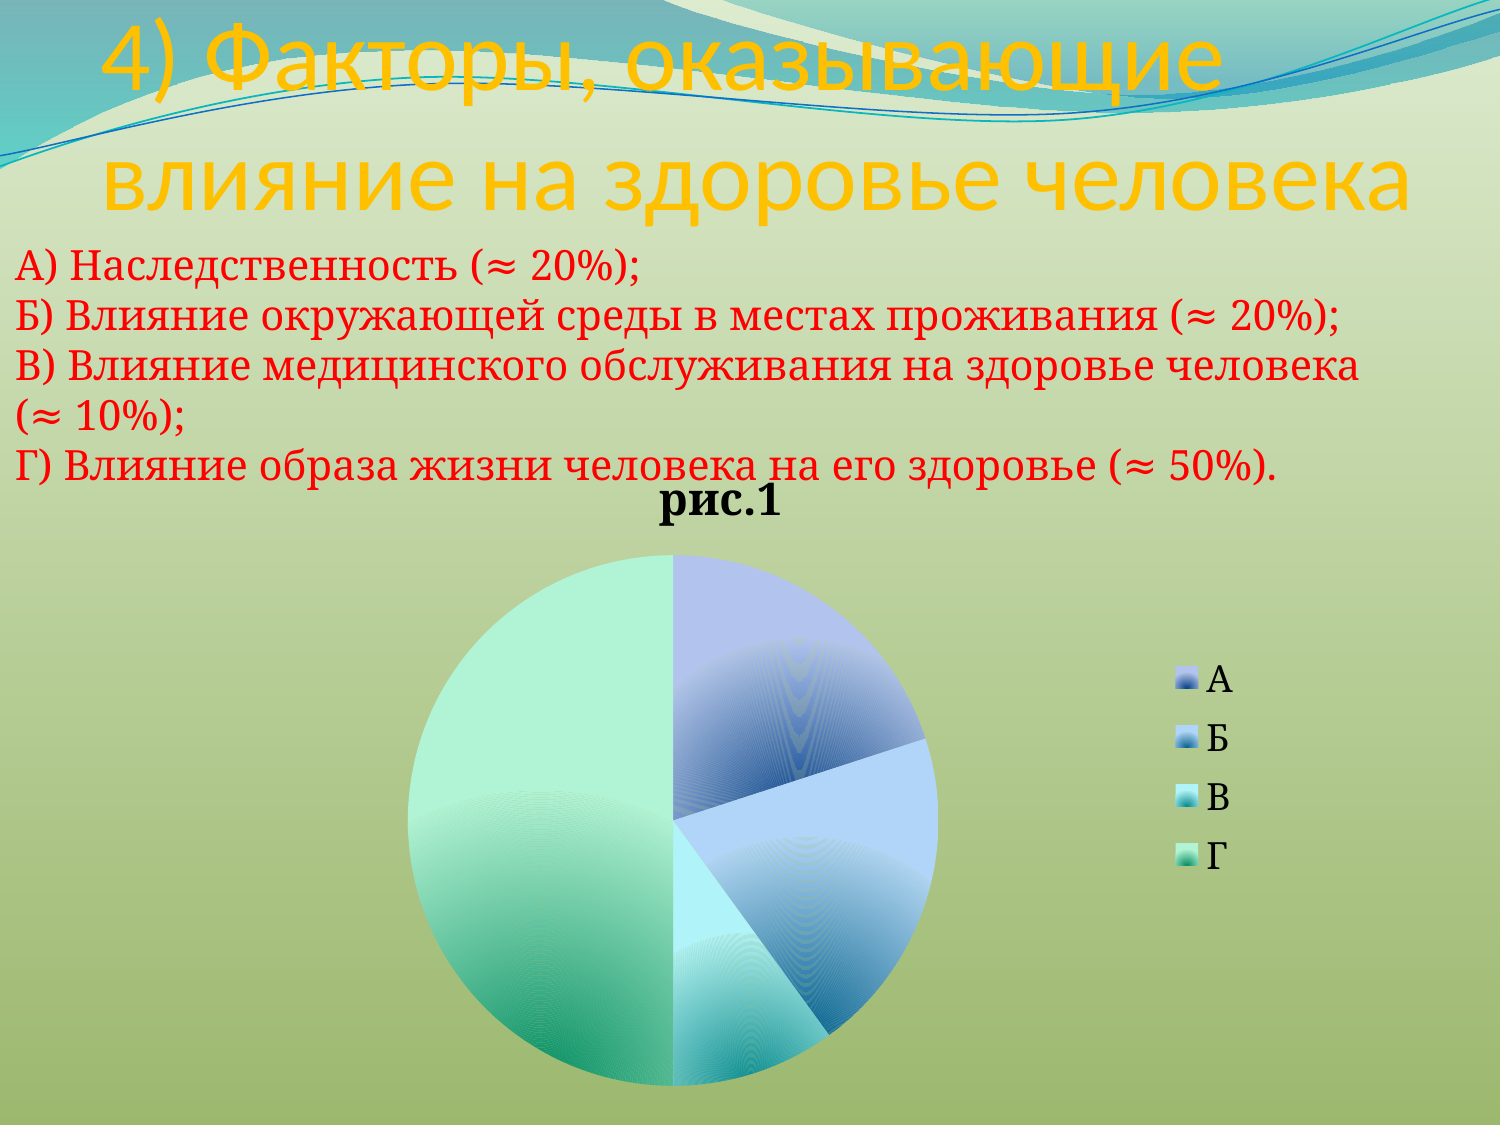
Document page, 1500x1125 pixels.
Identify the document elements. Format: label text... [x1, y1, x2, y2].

title 4) Факторы, оказывающие влияние на здоровье человека [100, 42, 1451, 231]
chart [182, 432, 1259, 1100]
text_box А) Наследственность (≈ 20%); Б) Влияние окружающей среды в местах проживания (≈ 20%); В) Влияние медицинского обслуживания на здоровье человека (≈ 10%); Г) Влияние образа жизни человека на его здоровье (≈ 50%). [0, 231, 1436, 497]
